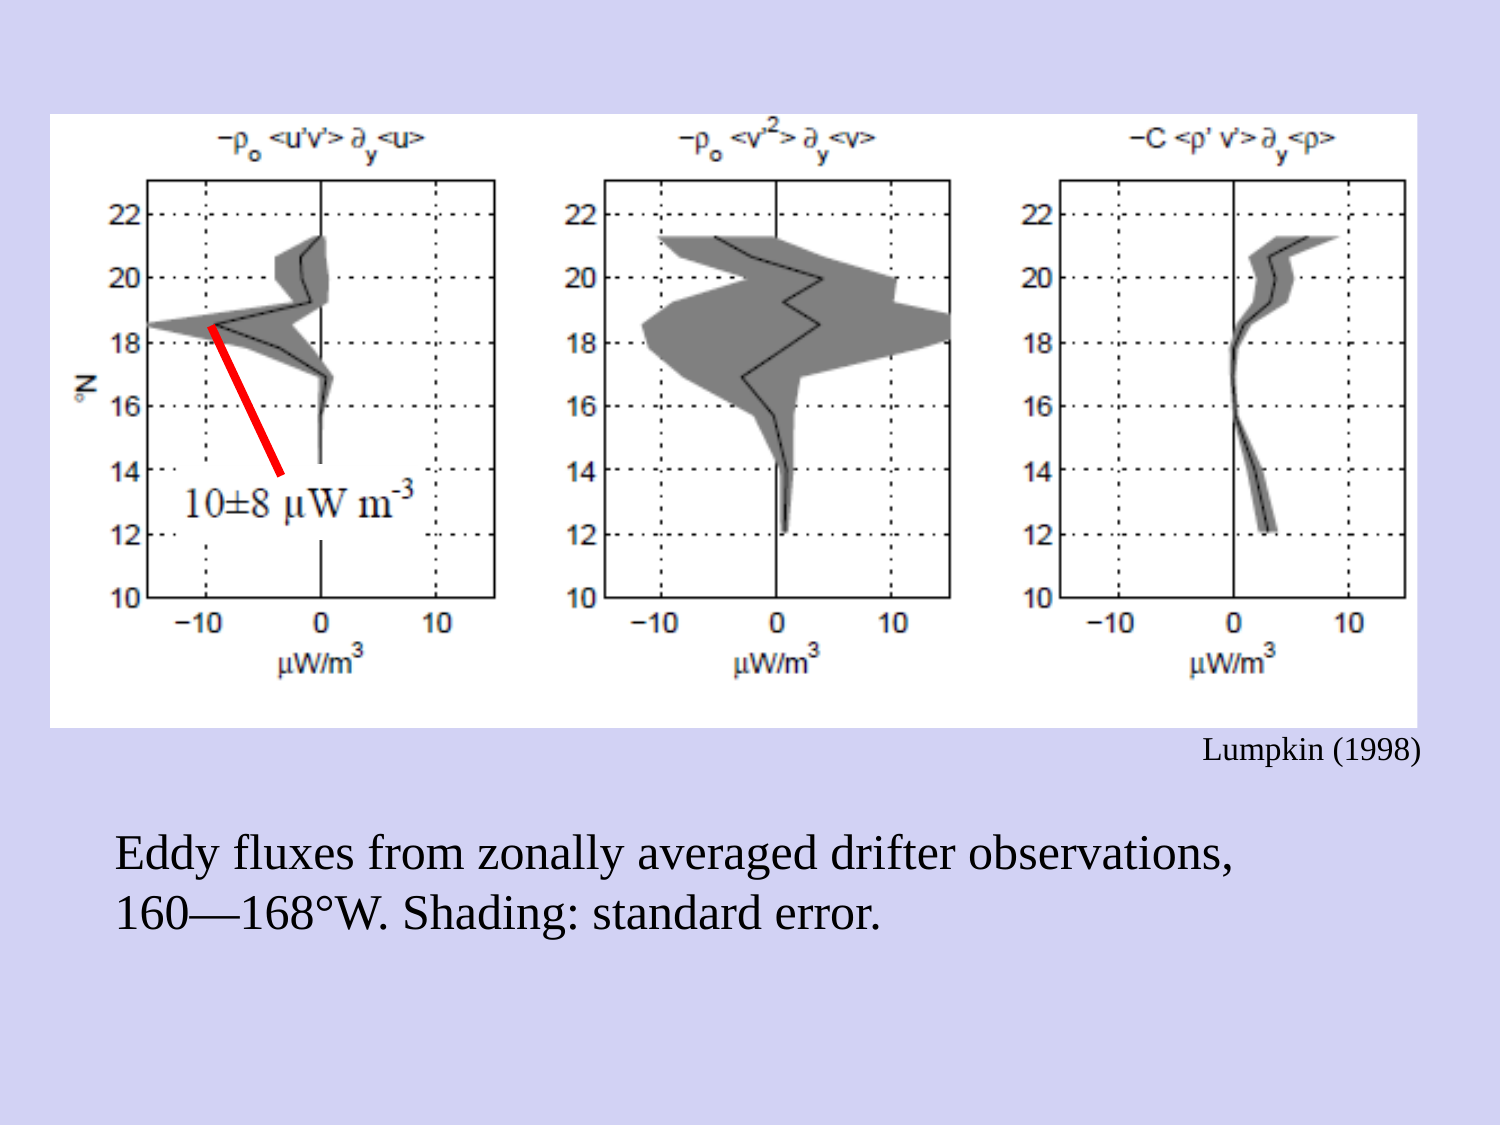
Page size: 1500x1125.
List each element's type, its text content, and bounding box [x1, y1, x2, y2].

text_box Eddy fluxes from zonally averaged drifter observations, 160—168°W. Shading: standard error. [99, 812, 1300, 948]
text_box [180, 325, 419, 541]
picture [49, 114, 1418, 728]
text_box Lumpkin (1998) [1187, 720, 1459, 775]
